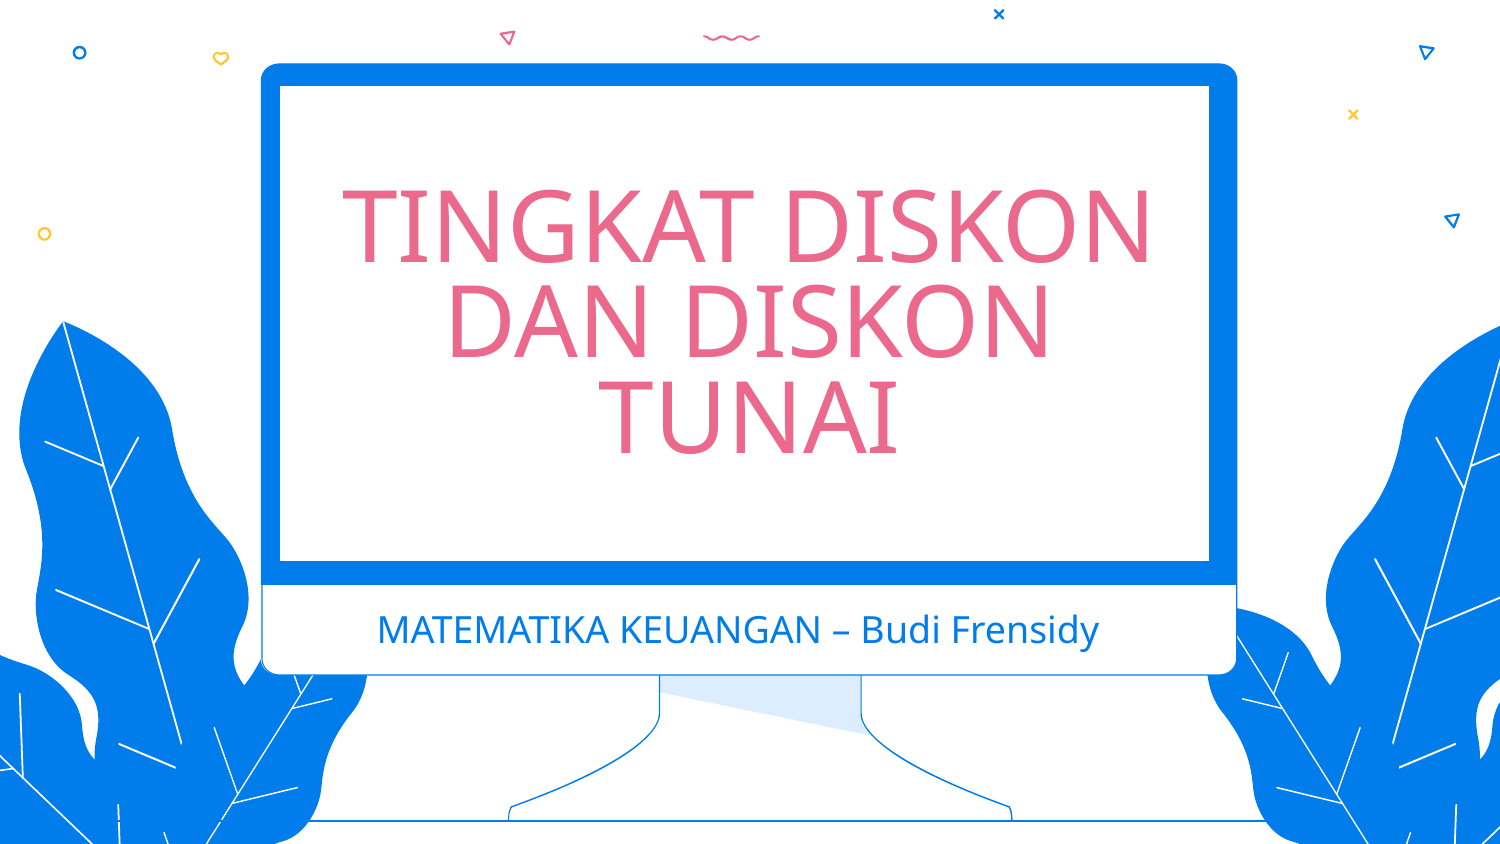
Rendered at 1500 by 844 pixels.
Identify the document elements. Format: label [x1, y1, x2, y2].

text_box [260, 63, 1238, 820]
